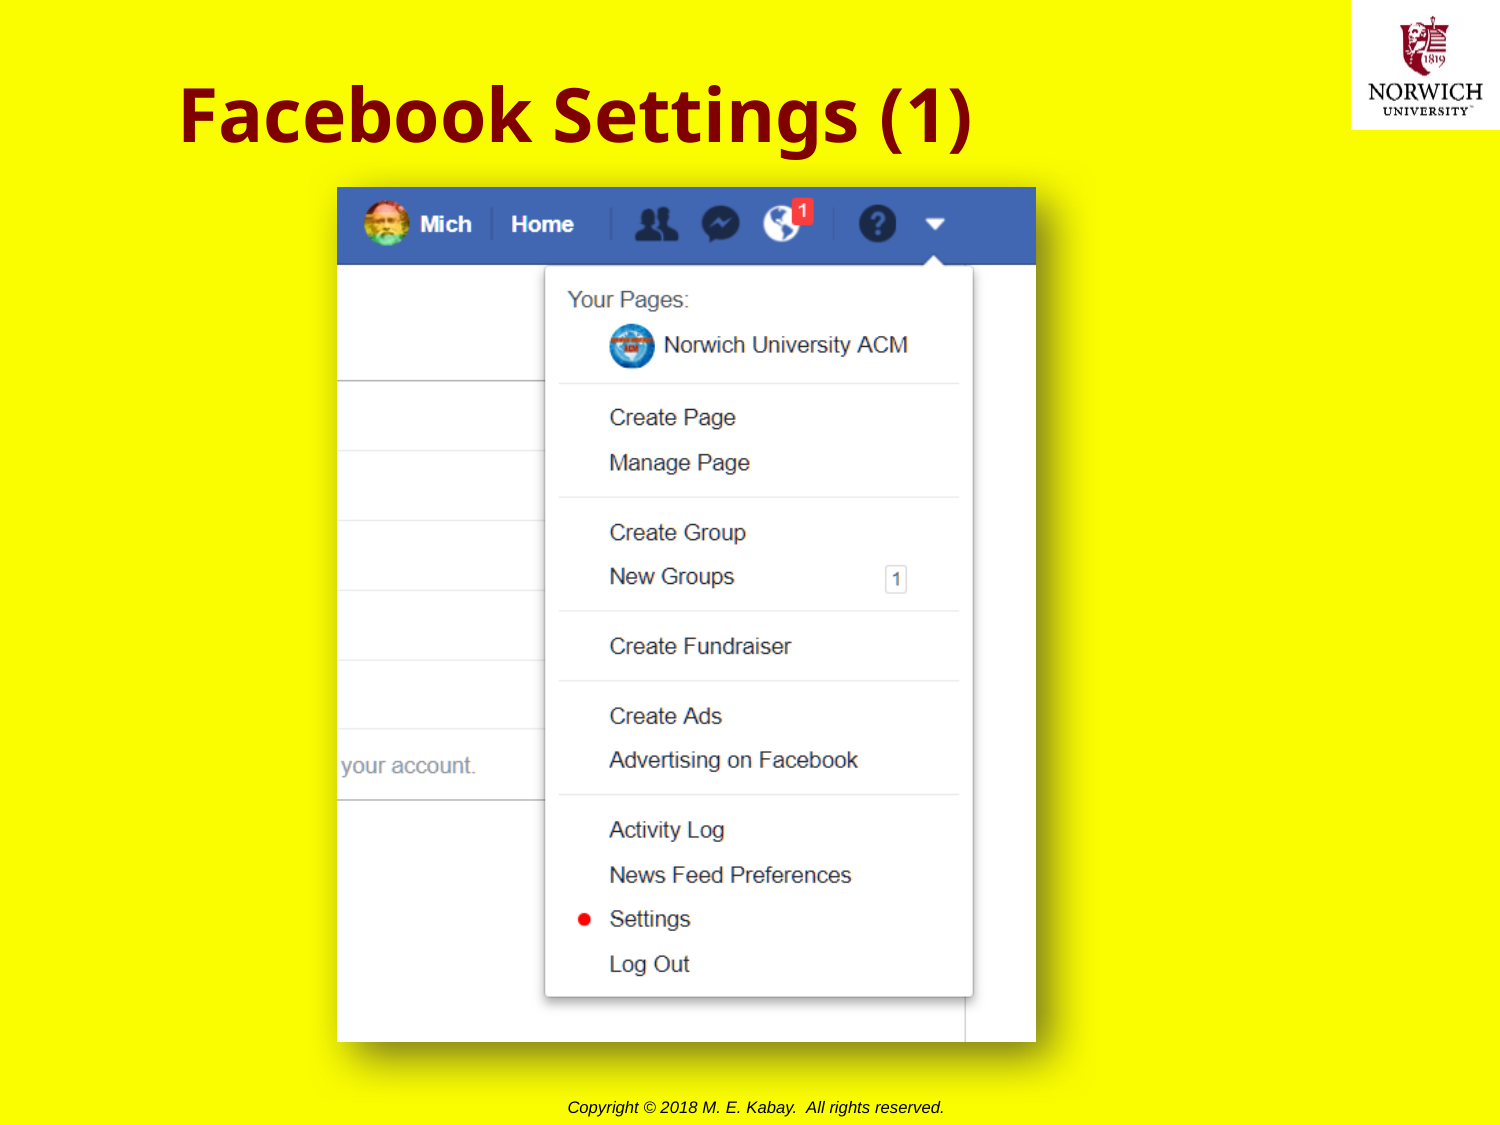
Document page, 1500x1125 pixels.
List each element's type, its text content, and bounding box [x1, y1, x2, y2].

picture [337, 187, 1037, 1043]
picture [1351, 0, 1500, 130]
title Facebook Settings (1) [161, 24, 1339, 213]
